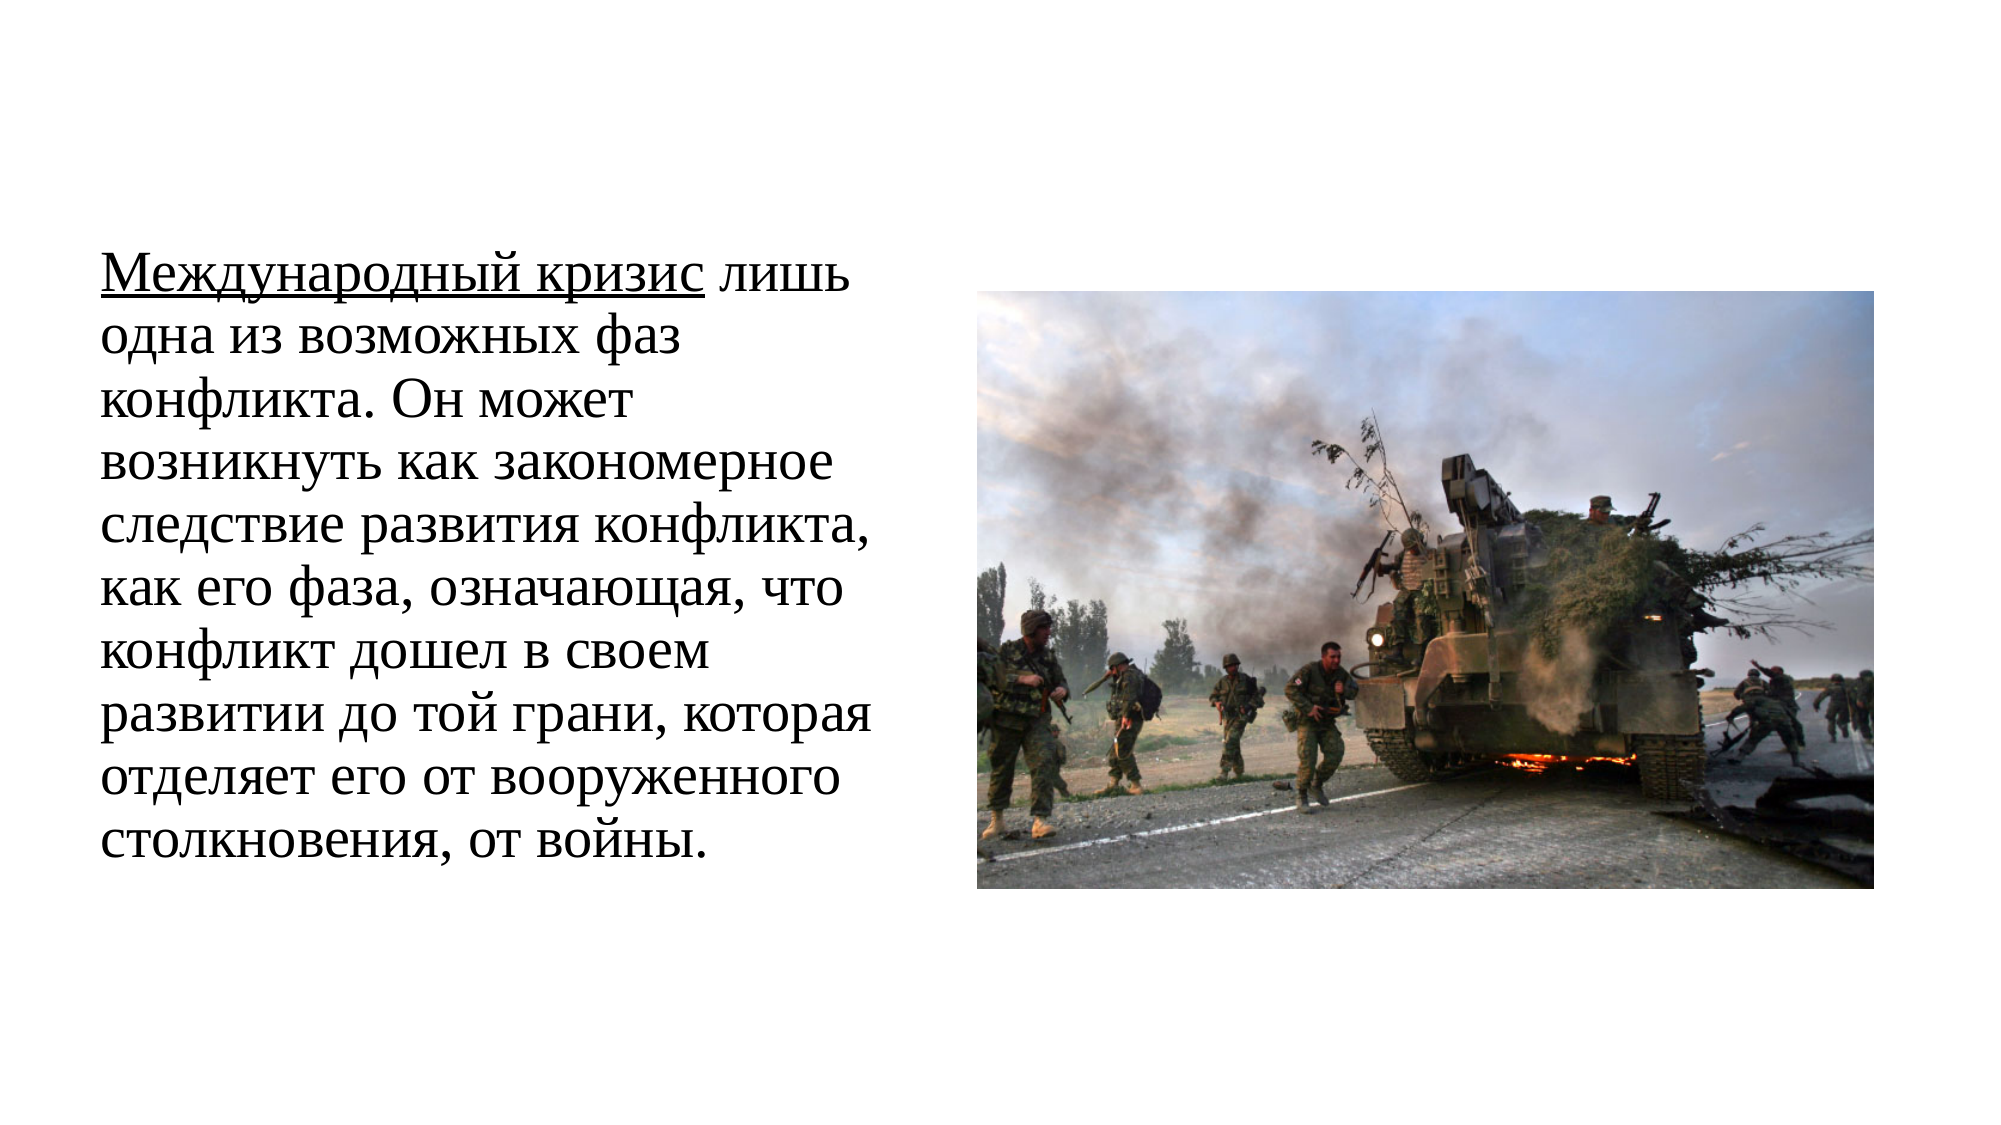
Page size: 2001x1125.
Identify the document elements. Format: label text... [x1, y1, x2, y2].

list Международный кризис лишь одна из возможных фаз конфликта. Он может возникнуть как закономерное следствие развития конфликта, как его фаза, означающая, что конфликт дошел в своем развитии до той грани, которая отделяет его от вооруженного столкновения, от войны. [85, 233, 925, 948]
picture [977, 291, 1874, 889]
